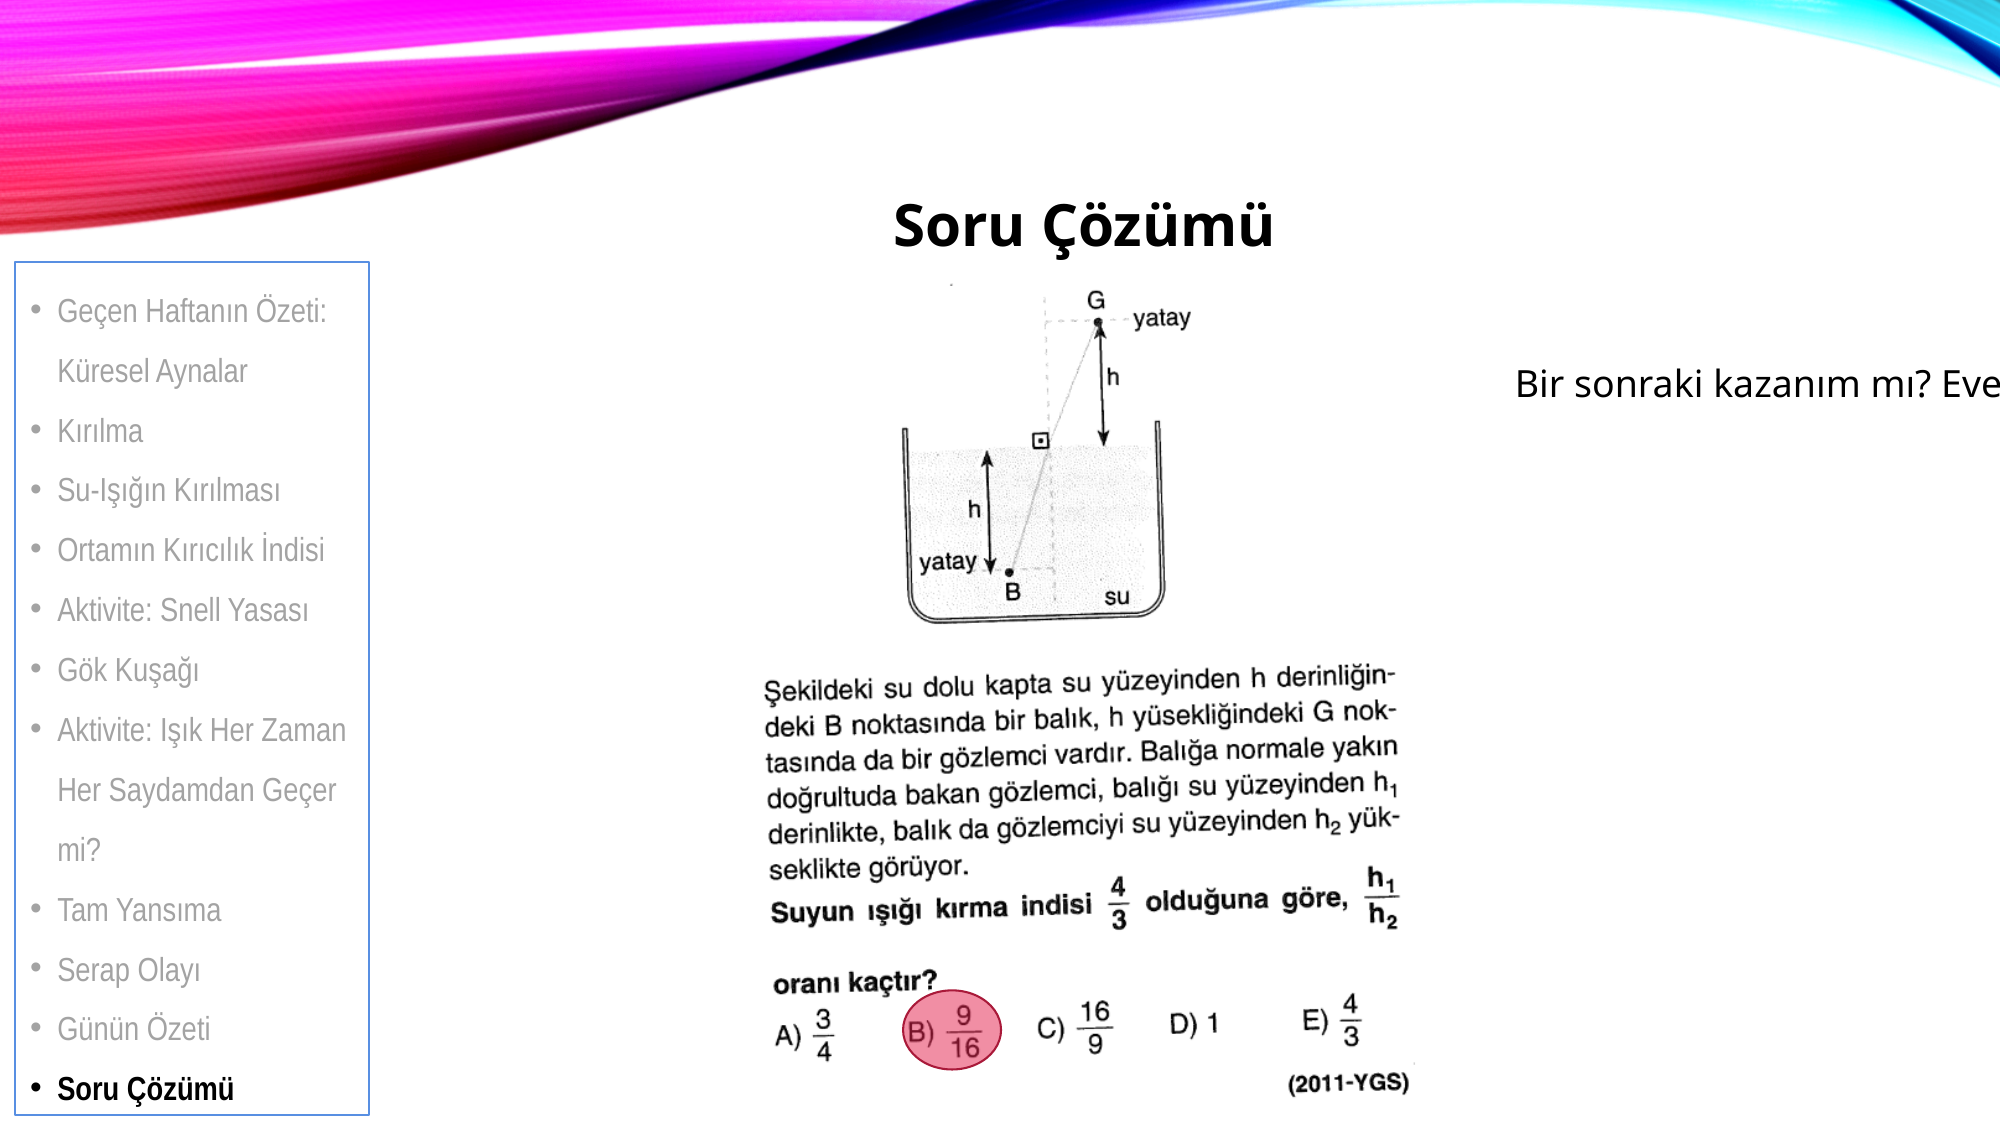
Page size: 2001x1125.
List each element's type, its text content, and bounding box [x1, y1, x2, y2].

text_box Geçen Haftanın Özeti: Küresel Aynalar Kırılma Su-Işığın Kırılması Ortamın Kırıcılık İndisi Aktivite: Snell Yasası Gök Kuşağı Aktivite: Işık Her Zaman Her Saydamdan Geçer mi? Tam Yansıma Serap Olayı Günün Özeti Soru Çözümü [14, 261, 370, 1116]
text_box Soru Çözümü [878, 181, 1976, 266]
picture [740, 281, 1420, 1107]
picture [1890, 0, 2000, 75]
text_box Bir sonraki kazanım mı? Evet [1500, 352, 2000, 413]
picture [1910, 0, 2000, 45]
picture [0, 0, 2000, 237]
